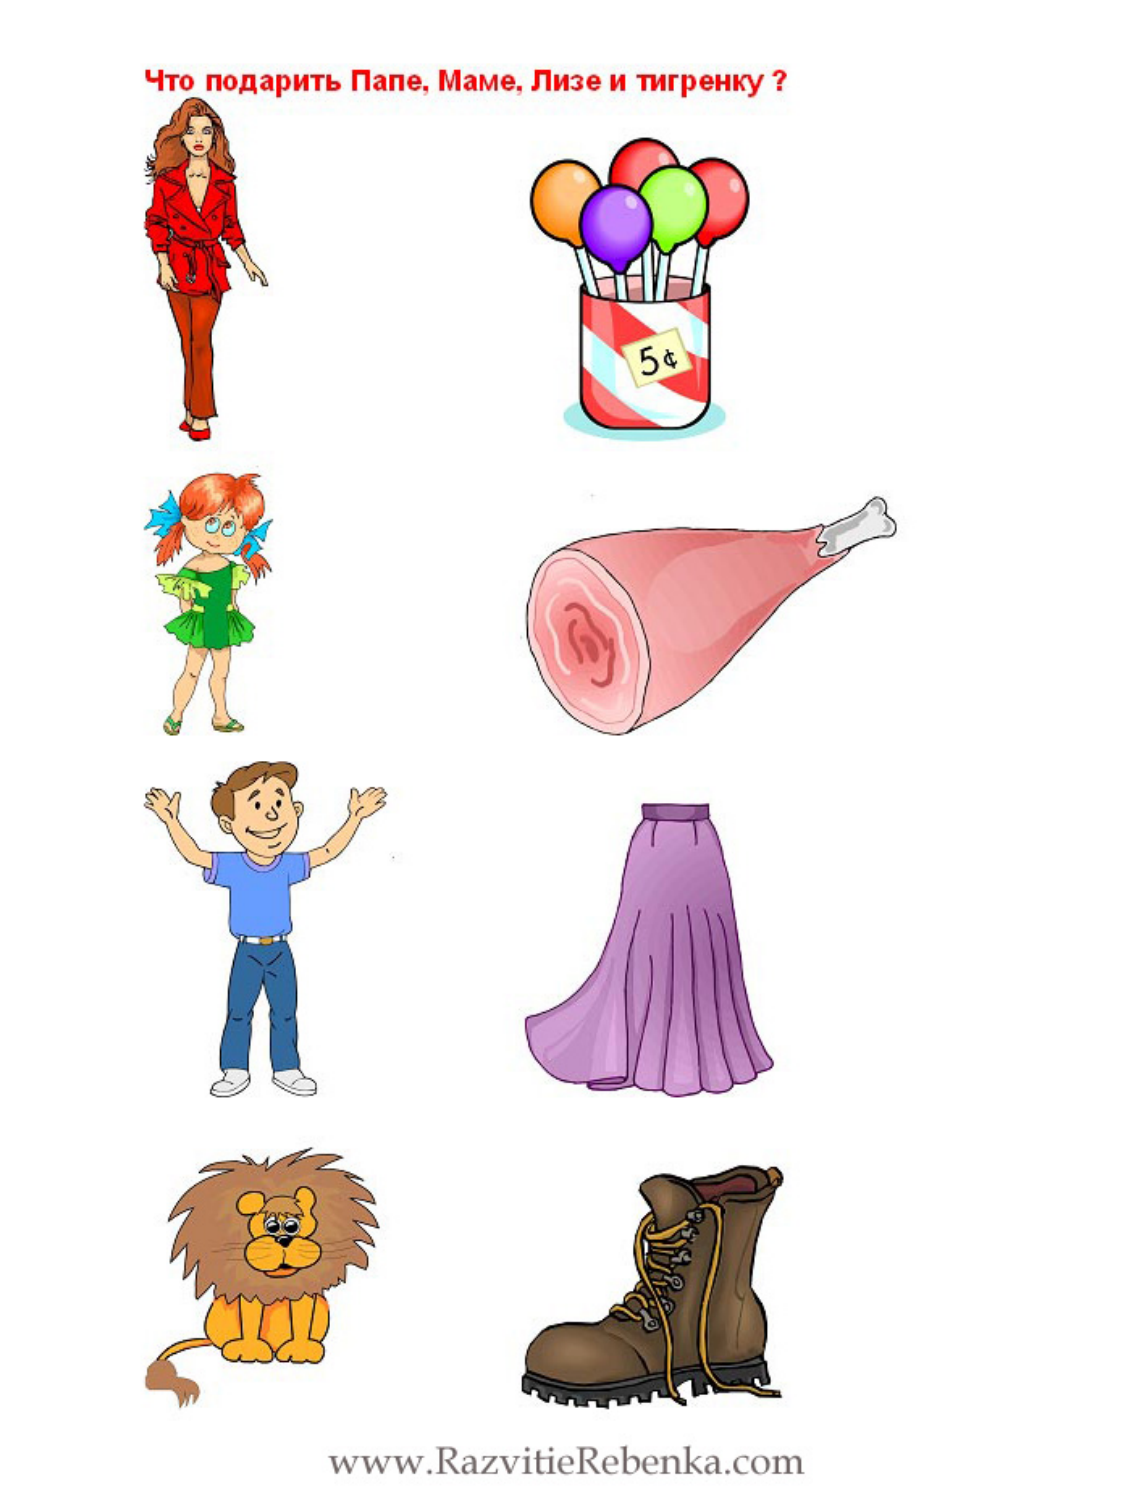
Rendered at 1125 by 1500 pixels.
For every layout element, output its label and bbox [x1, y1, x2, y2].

picture [127, 0, 997, 1500]
